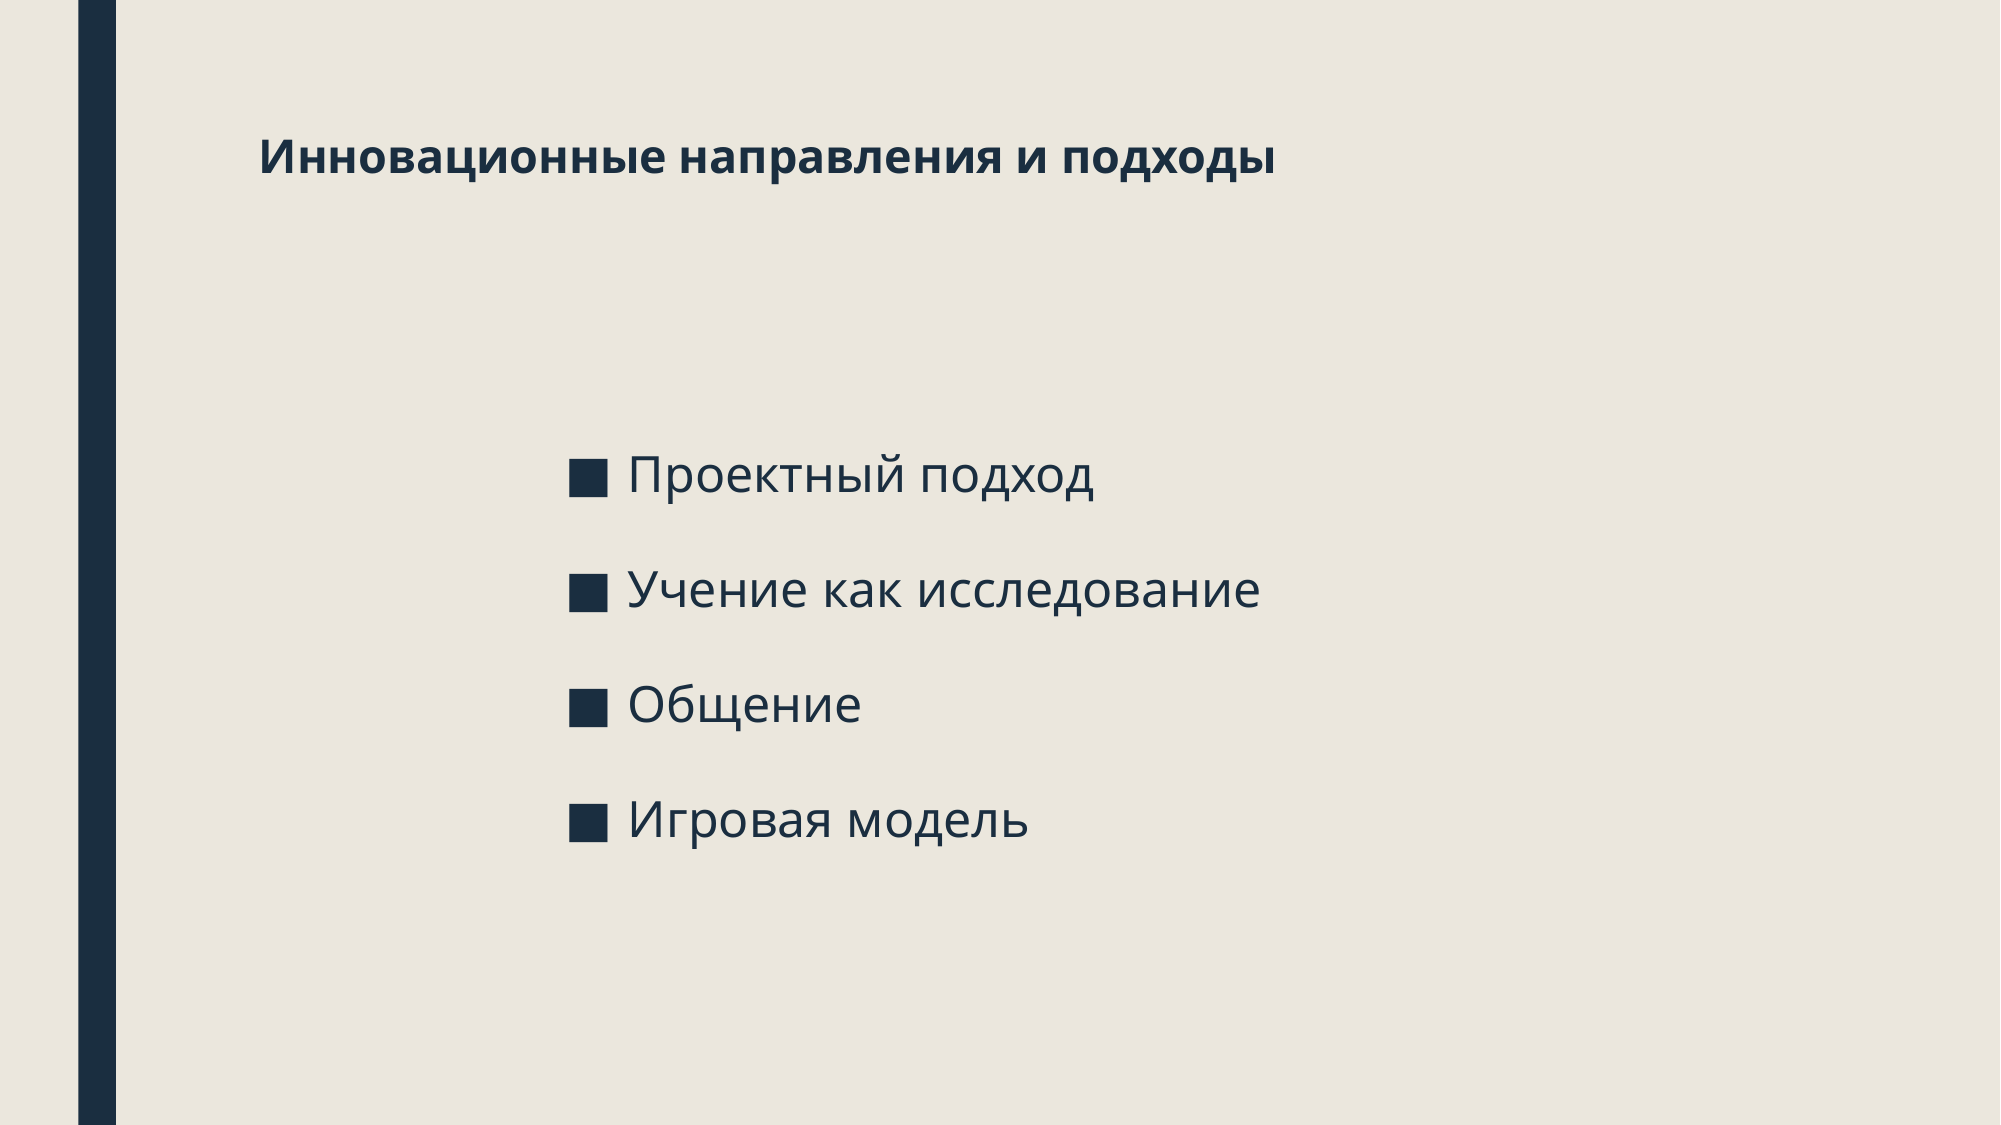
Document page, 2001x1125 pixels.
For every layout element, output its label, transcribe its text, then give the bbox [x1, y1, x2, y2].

title Инновационные направления и подходы [243, 126, 1801, 255]
list Проектный подход Учение как исследование Общение Игровая модель [549, 404, 1800, 963]
